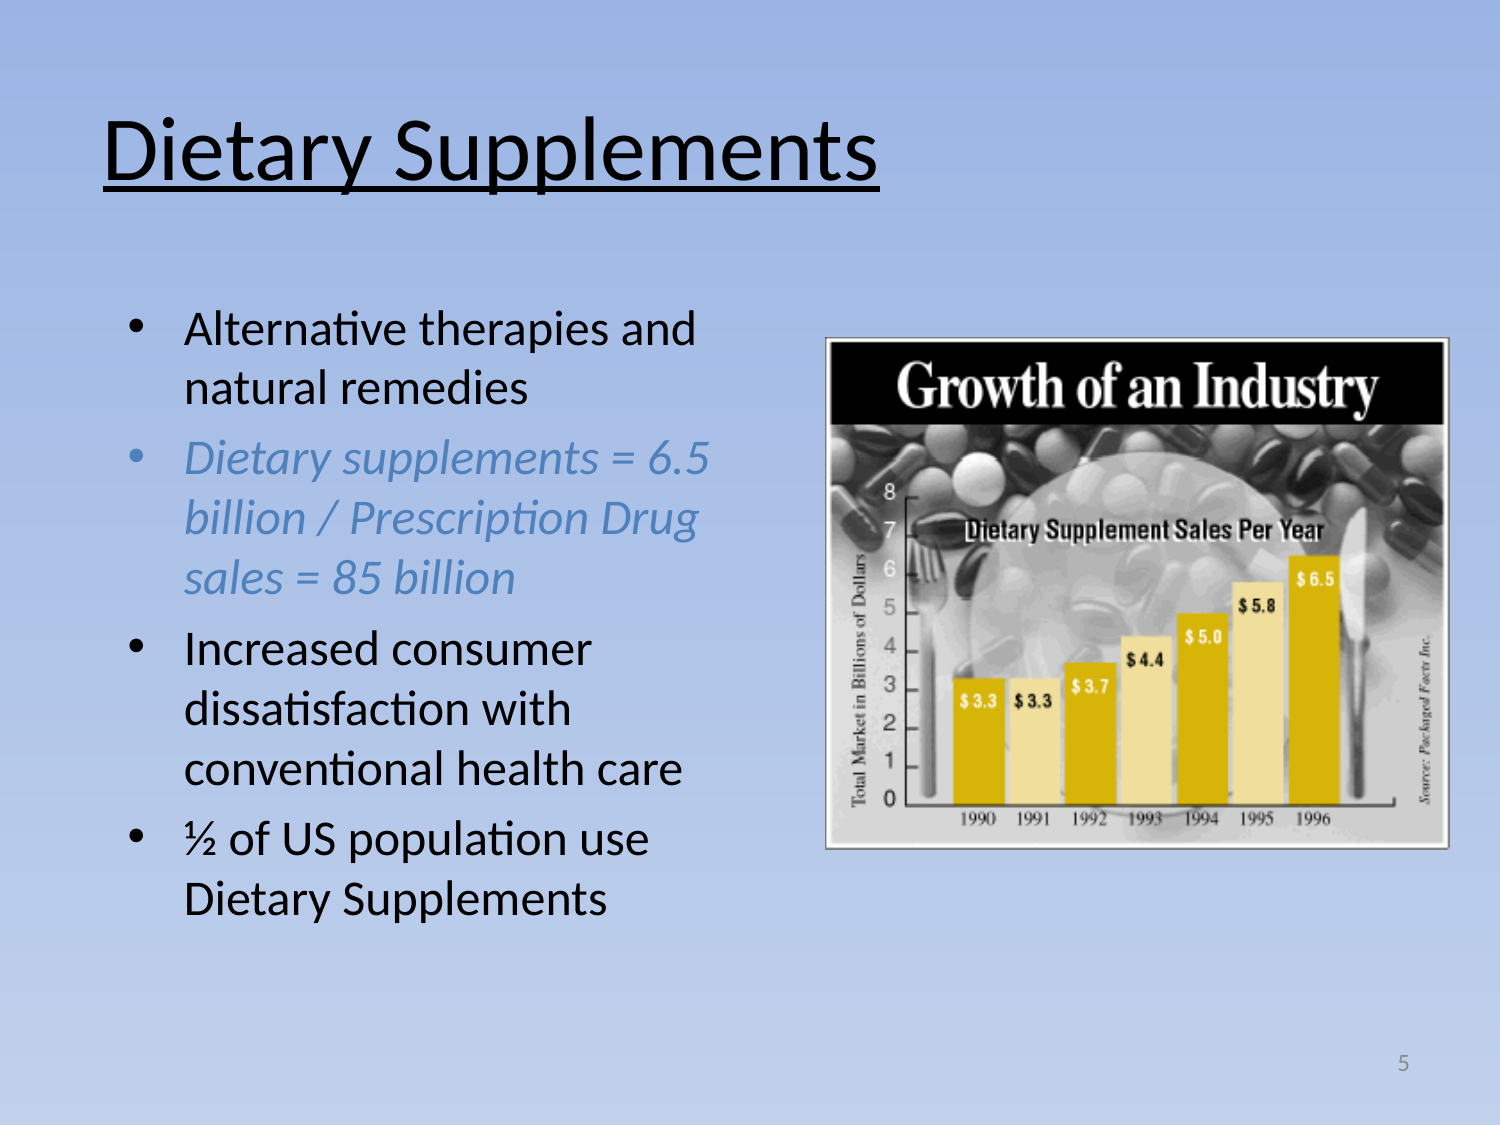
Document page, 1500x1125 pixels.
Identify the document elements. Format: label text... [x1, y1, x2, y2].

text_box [824, 337, 1451, 851]
list Alternative therapies and natural remedies Dietary supplements = 6.5 billion / Prescription Drug sales = 85 billion Increased consumer dissatisfaction with conventional health care ½ of US population use Dietary Supplements [112, 287, 788, 1013]
slide_number 5 [1074, 1024, 1425, 1100]
title Dietary Supplements [87, 62, 963, 225]
